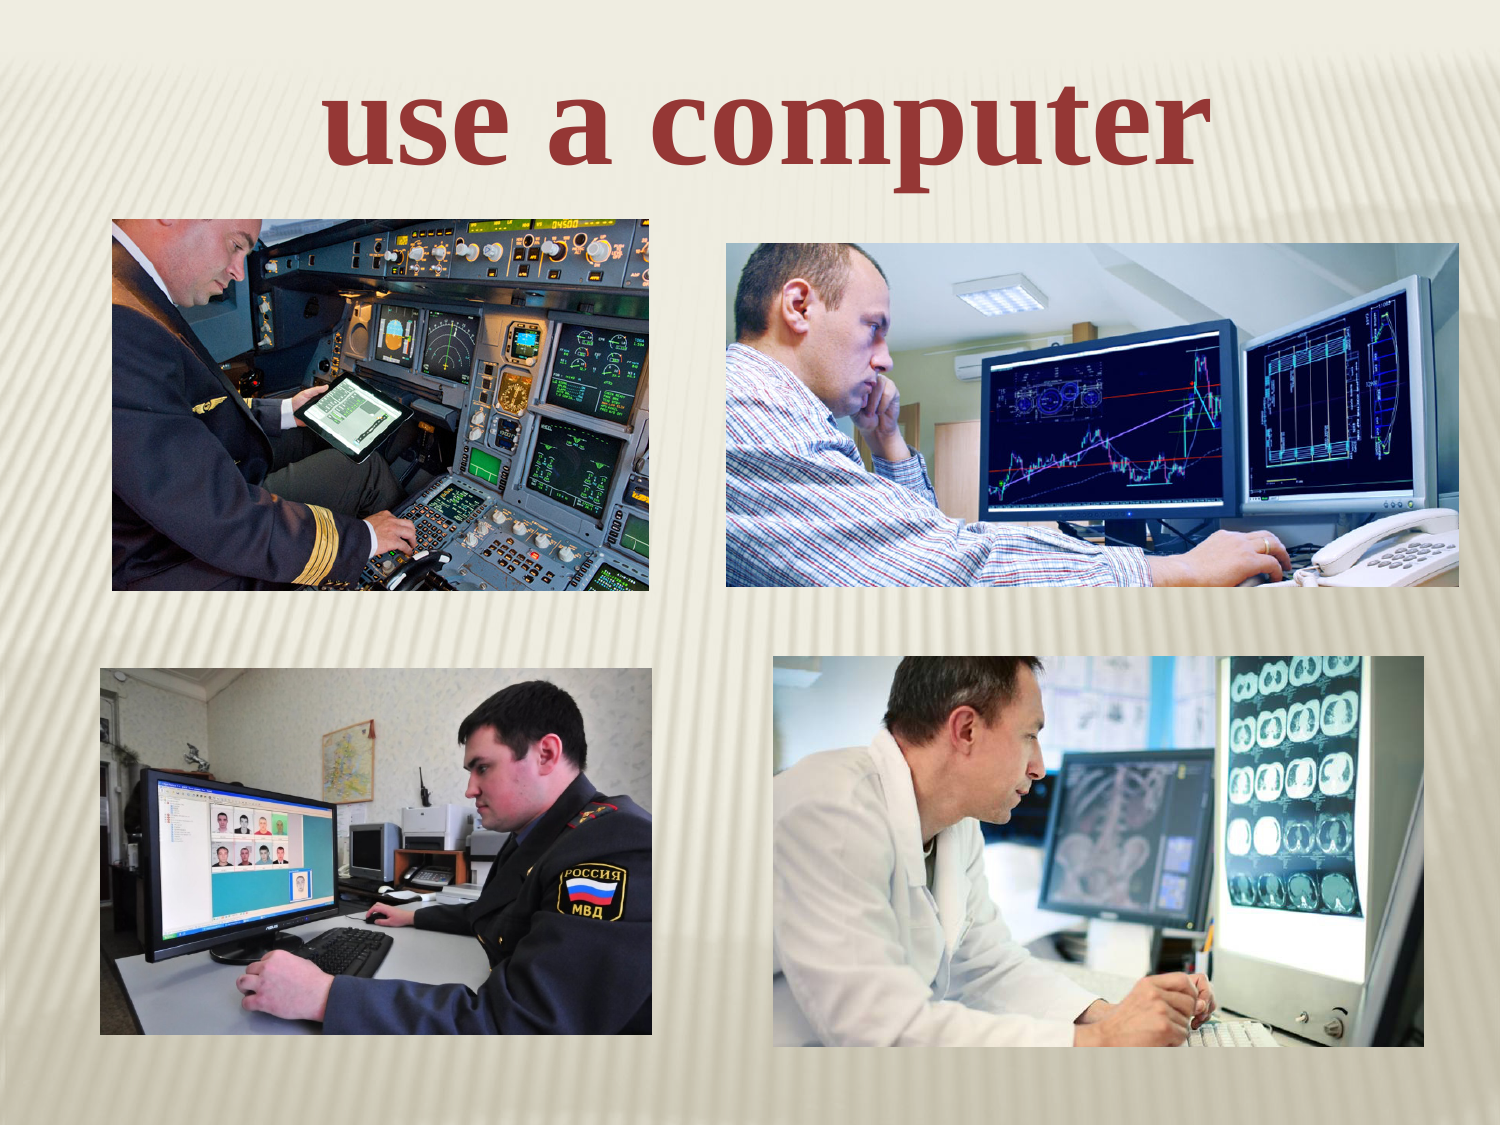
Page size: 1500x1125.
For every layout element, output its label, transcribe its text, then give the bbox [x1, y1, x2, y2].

picture [111, 219, 649, 591]
picture [99, 668, 653, 1036]
picture [773, 656, 1424, 1048]
text_box use a computer [305, 19, 1230, 200]
picture [725, 243, 1459, 587]
